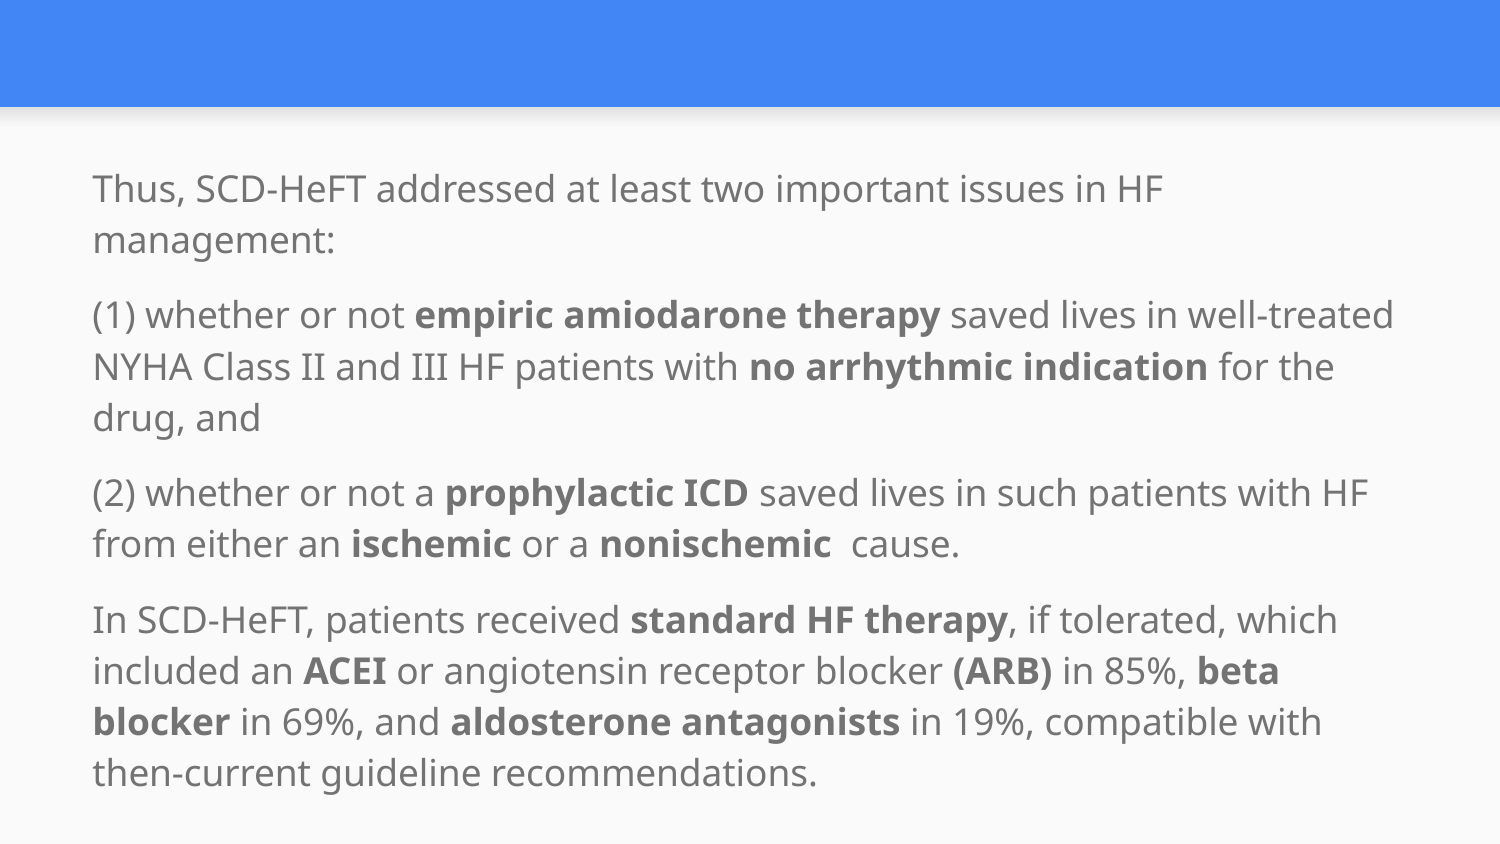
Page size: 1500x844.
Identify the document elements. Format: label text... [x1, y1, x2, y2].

list Thus, SCD-HeFT addressed at least two important issues in HF management: (1) whether or not empiric amiodarone therapy saved lives in well-treated NYHA Class II and III HF patients with no arrhythmic indication for the drug, and (2) whether or not a prophylactic ICD saved lives in such patients with HF from either an ischemic or a nonischemic cause. In SCD-HeFT, patients received standard HF therapy, if tolerated, which included an ACEI or angiotensin receptor blocker (ARB) in 85%, beta blocker in 69%, and aldosterone antagonists in 19%, compatible with then-current guideline recommendations. [77, 143, 1428, 817]
